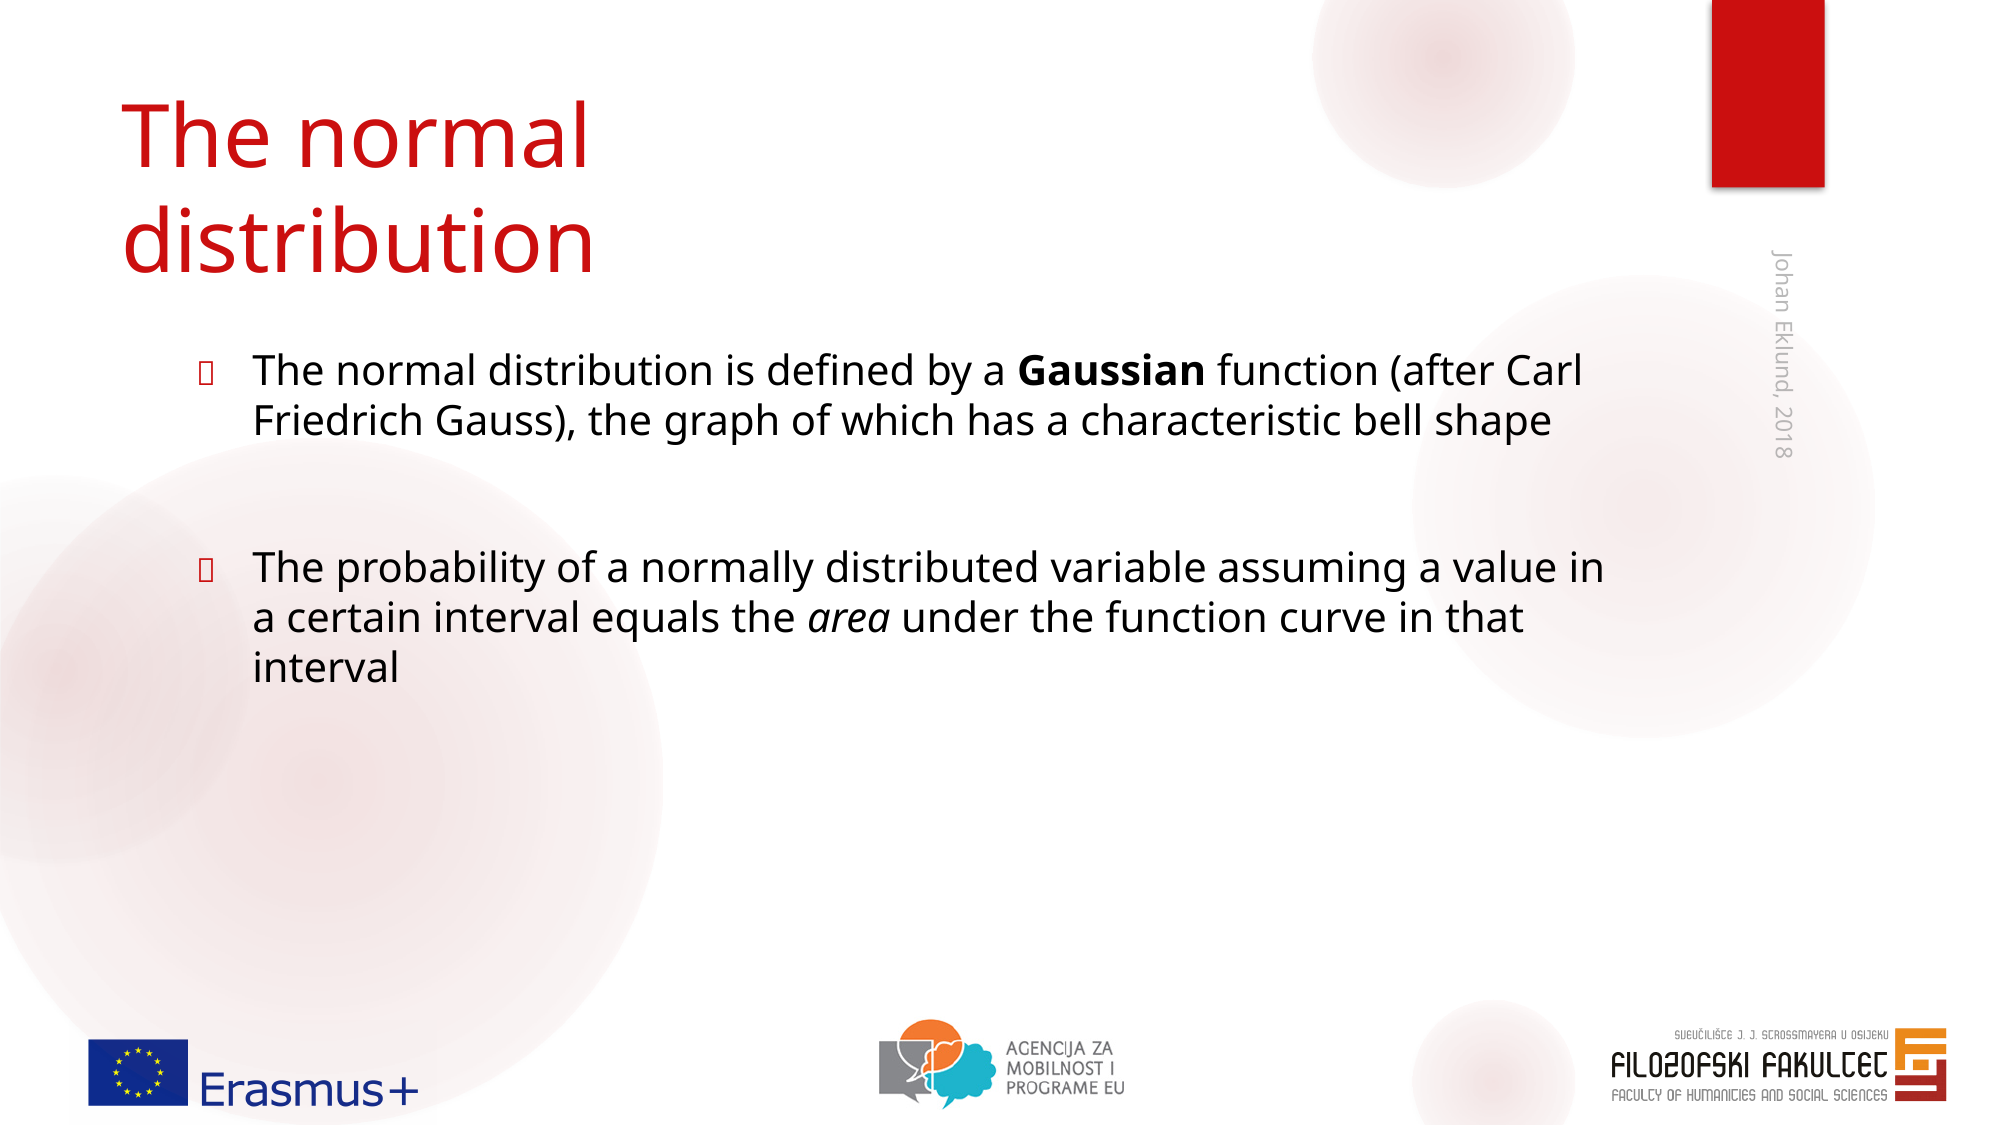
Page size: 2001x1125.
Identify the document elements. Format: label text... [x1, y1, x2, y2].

title The normal distribution [118, 77, 1072, 290]
text_box  The normal distribution is defined by a Gaussian function (after Carl Friedrich Gauss), the graph of which has a characteristic bell shape  The probability of a normally distributed variable assuming a value in a certain interval equals the area under the function curve in that interval [193, 341, 1632, 692]
picture [879, 999, 1140, 1125]
picture [69, 1020, 437, 1125]
picture [1610, 1017, 1951, 1112]
footer Johan Eklund, 2018 [1760, 237, 1811, 871]
